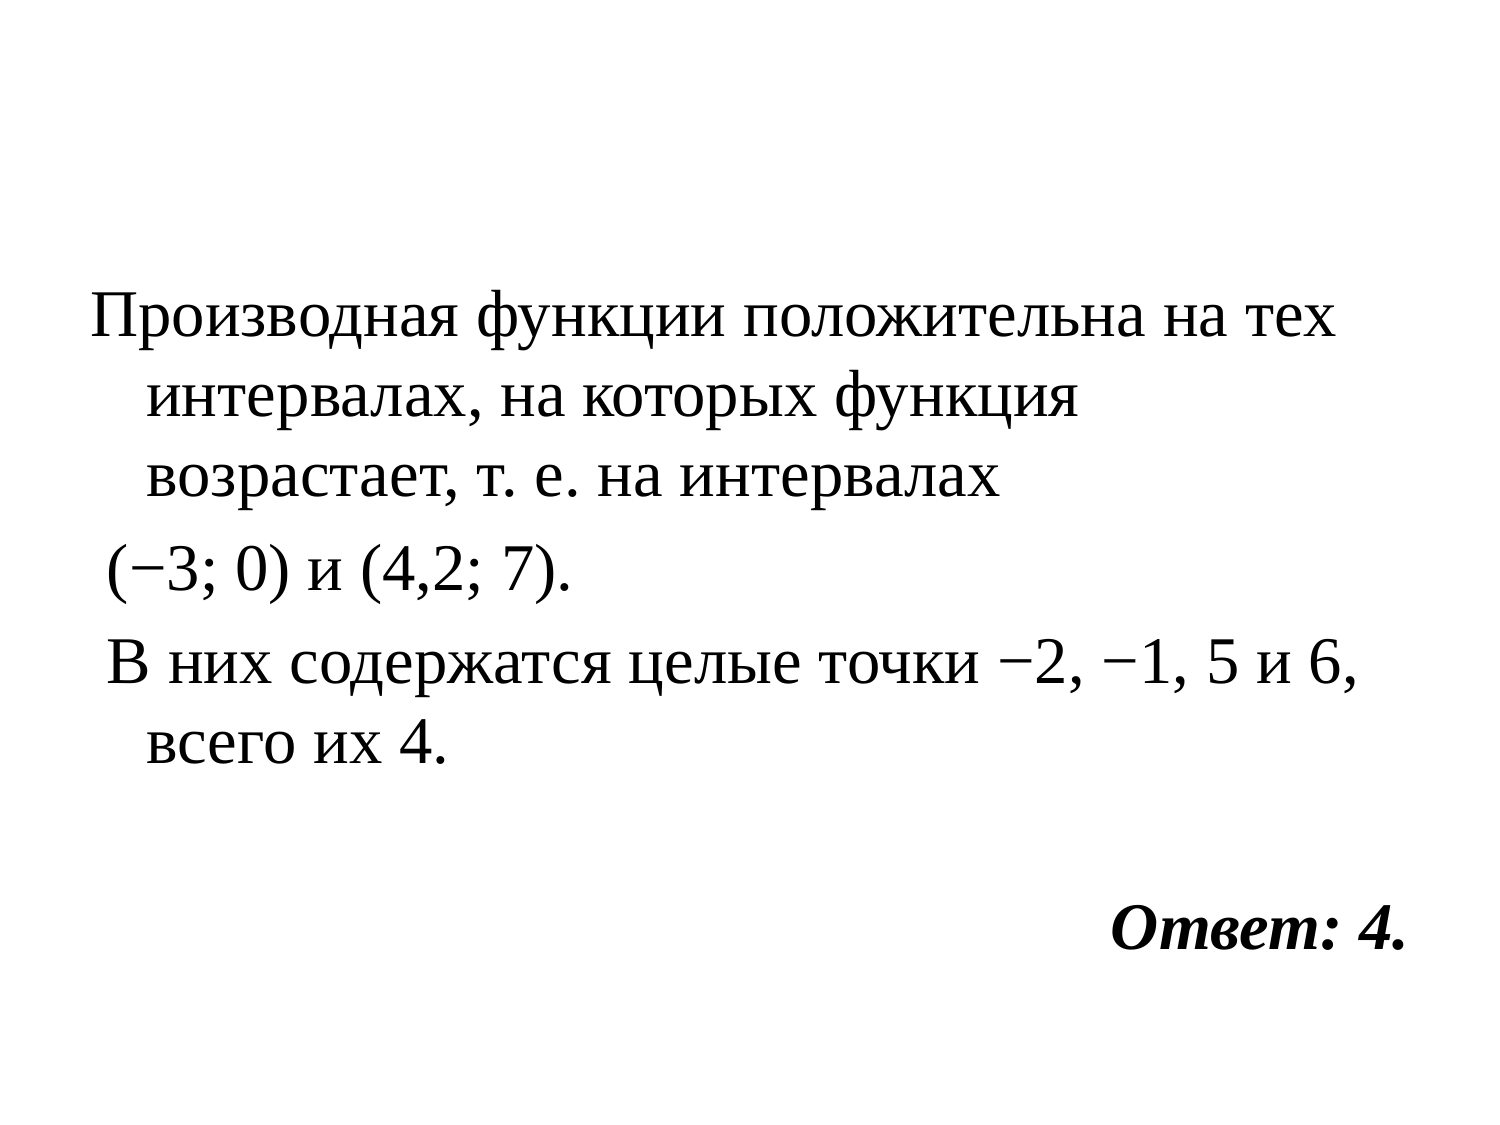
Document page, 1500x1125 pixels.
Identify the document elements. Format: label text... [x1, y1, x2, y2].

list Производная функции положительна на тех интервалах, на которых функция возрастает, т. е. на интервалах (−3; 0) и (4,2; 7). В них содержатся целые точки −2, −1, 5 и 6, всего их 4. Ответ: 4. [75, 262, 1425, 1005]
